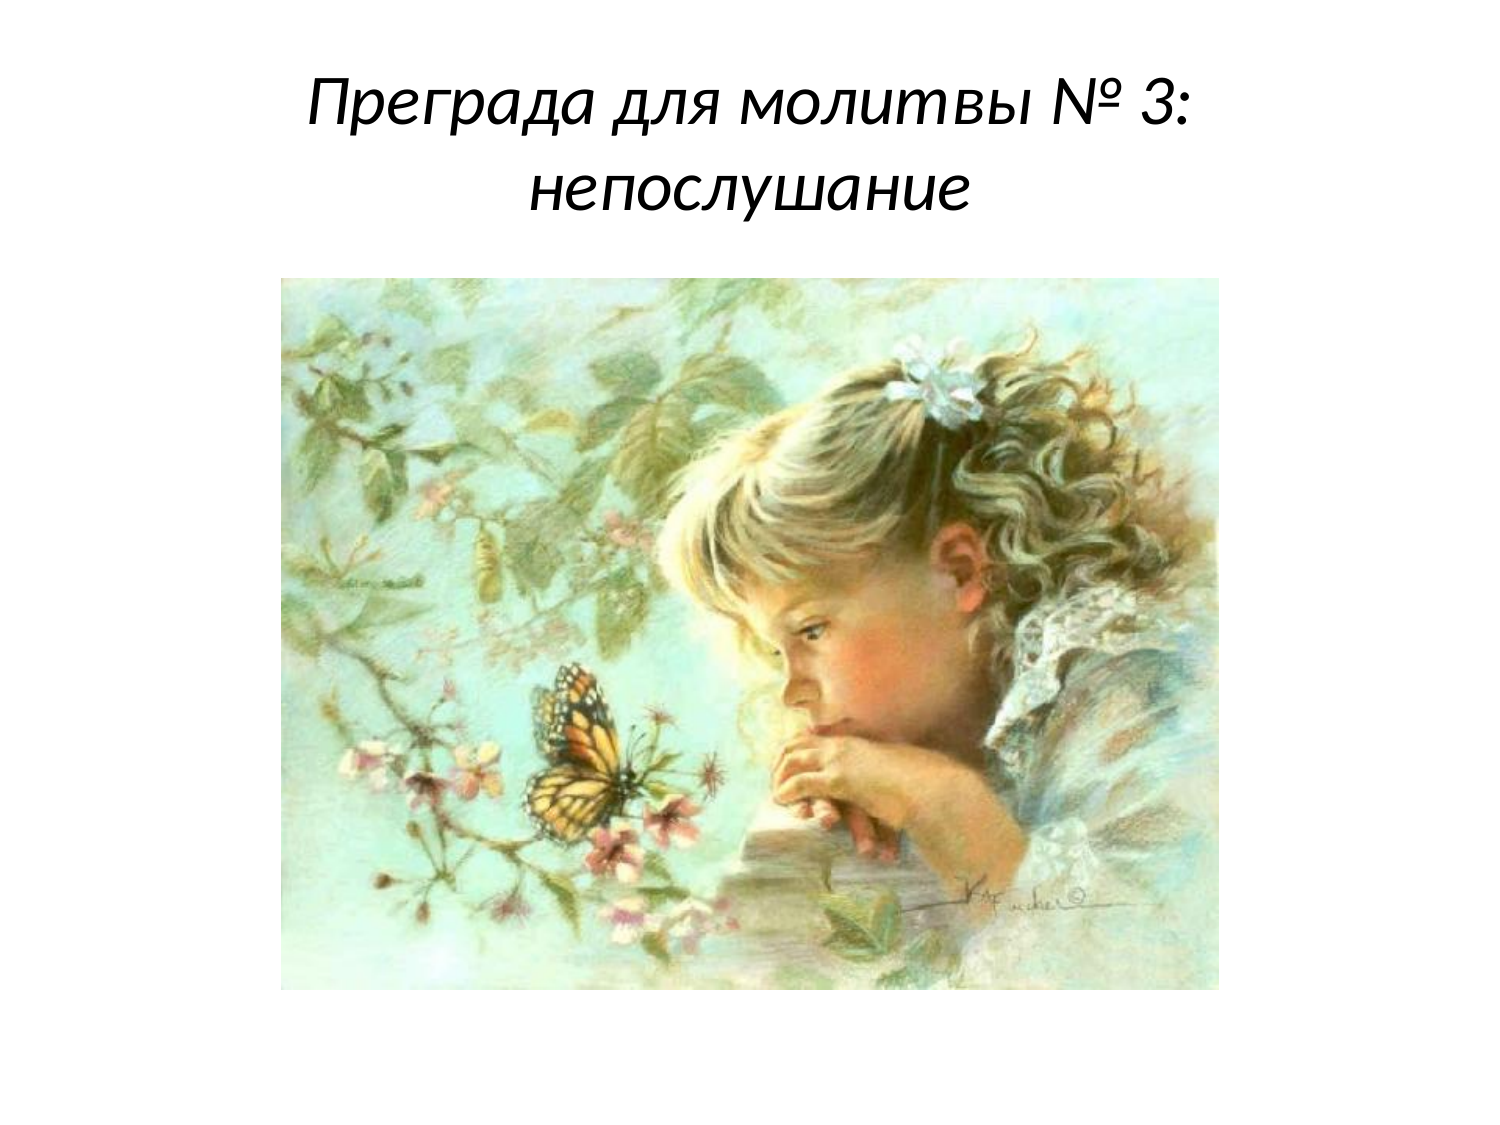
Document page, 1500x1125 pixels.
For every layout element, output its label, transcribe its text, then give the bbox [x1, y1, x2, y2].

title Преграда для молитвы № 3: непослушание [75, 45, 1425, 233]
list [281, 278, 1219, 990]
